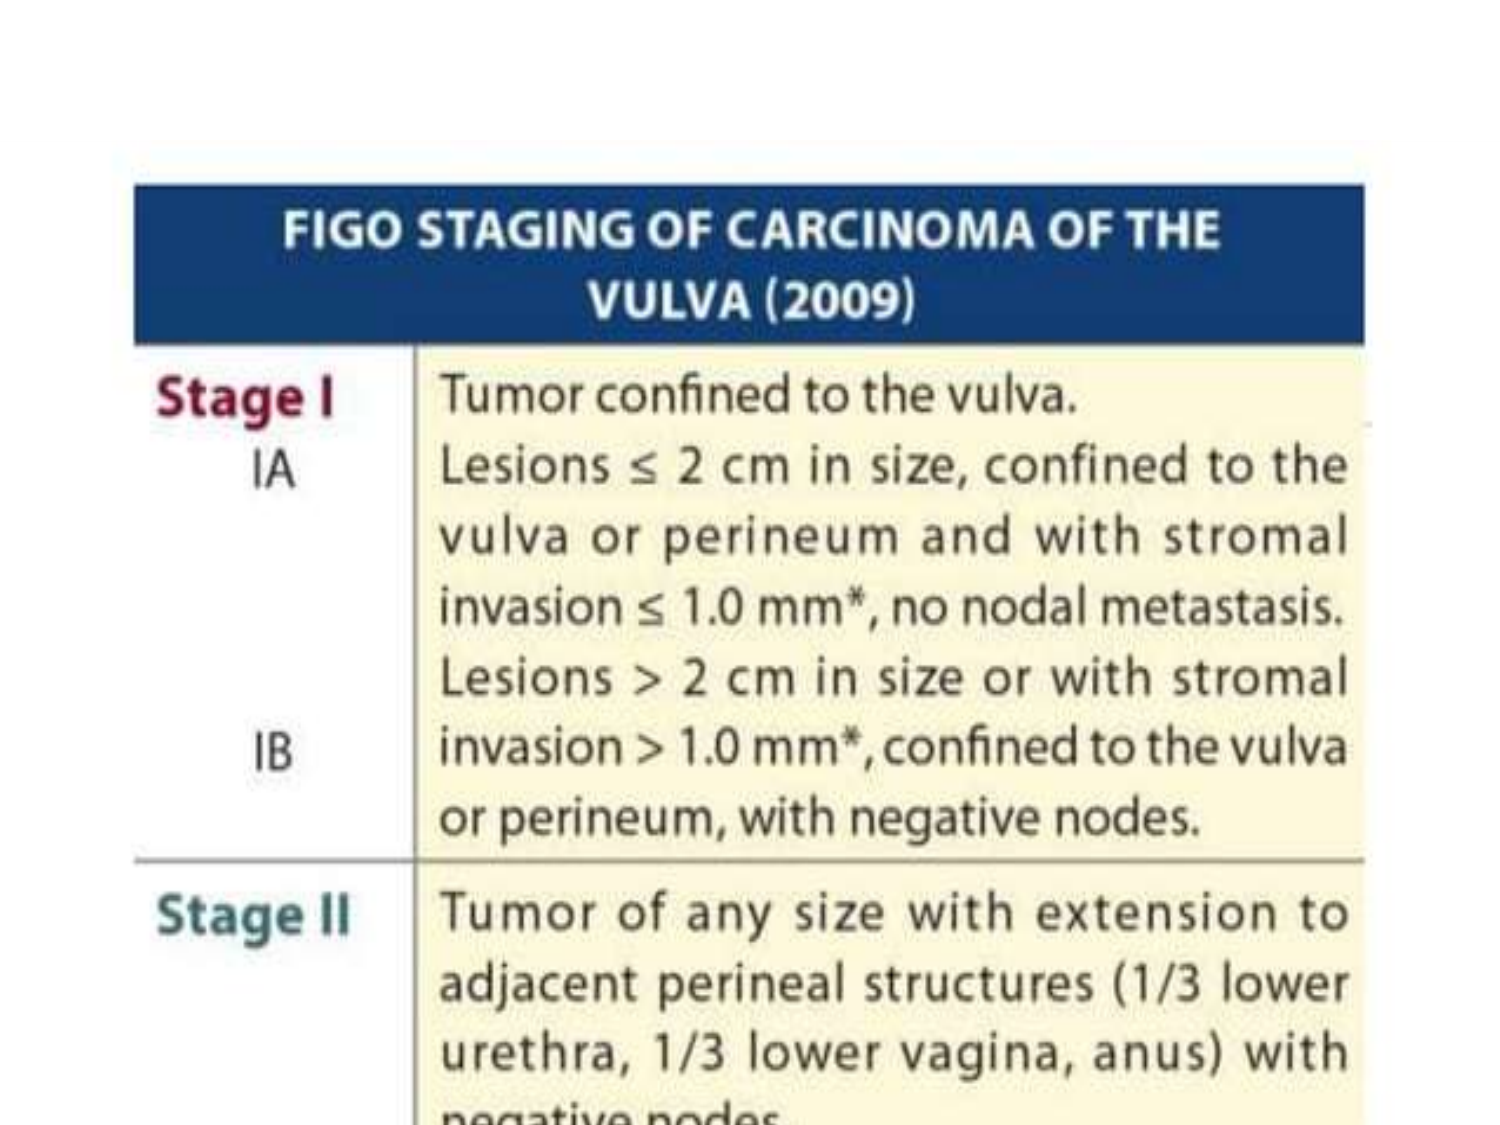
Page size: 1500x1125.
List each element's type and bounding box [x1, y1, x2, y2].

picture [0, 139, 1500, 1125]
